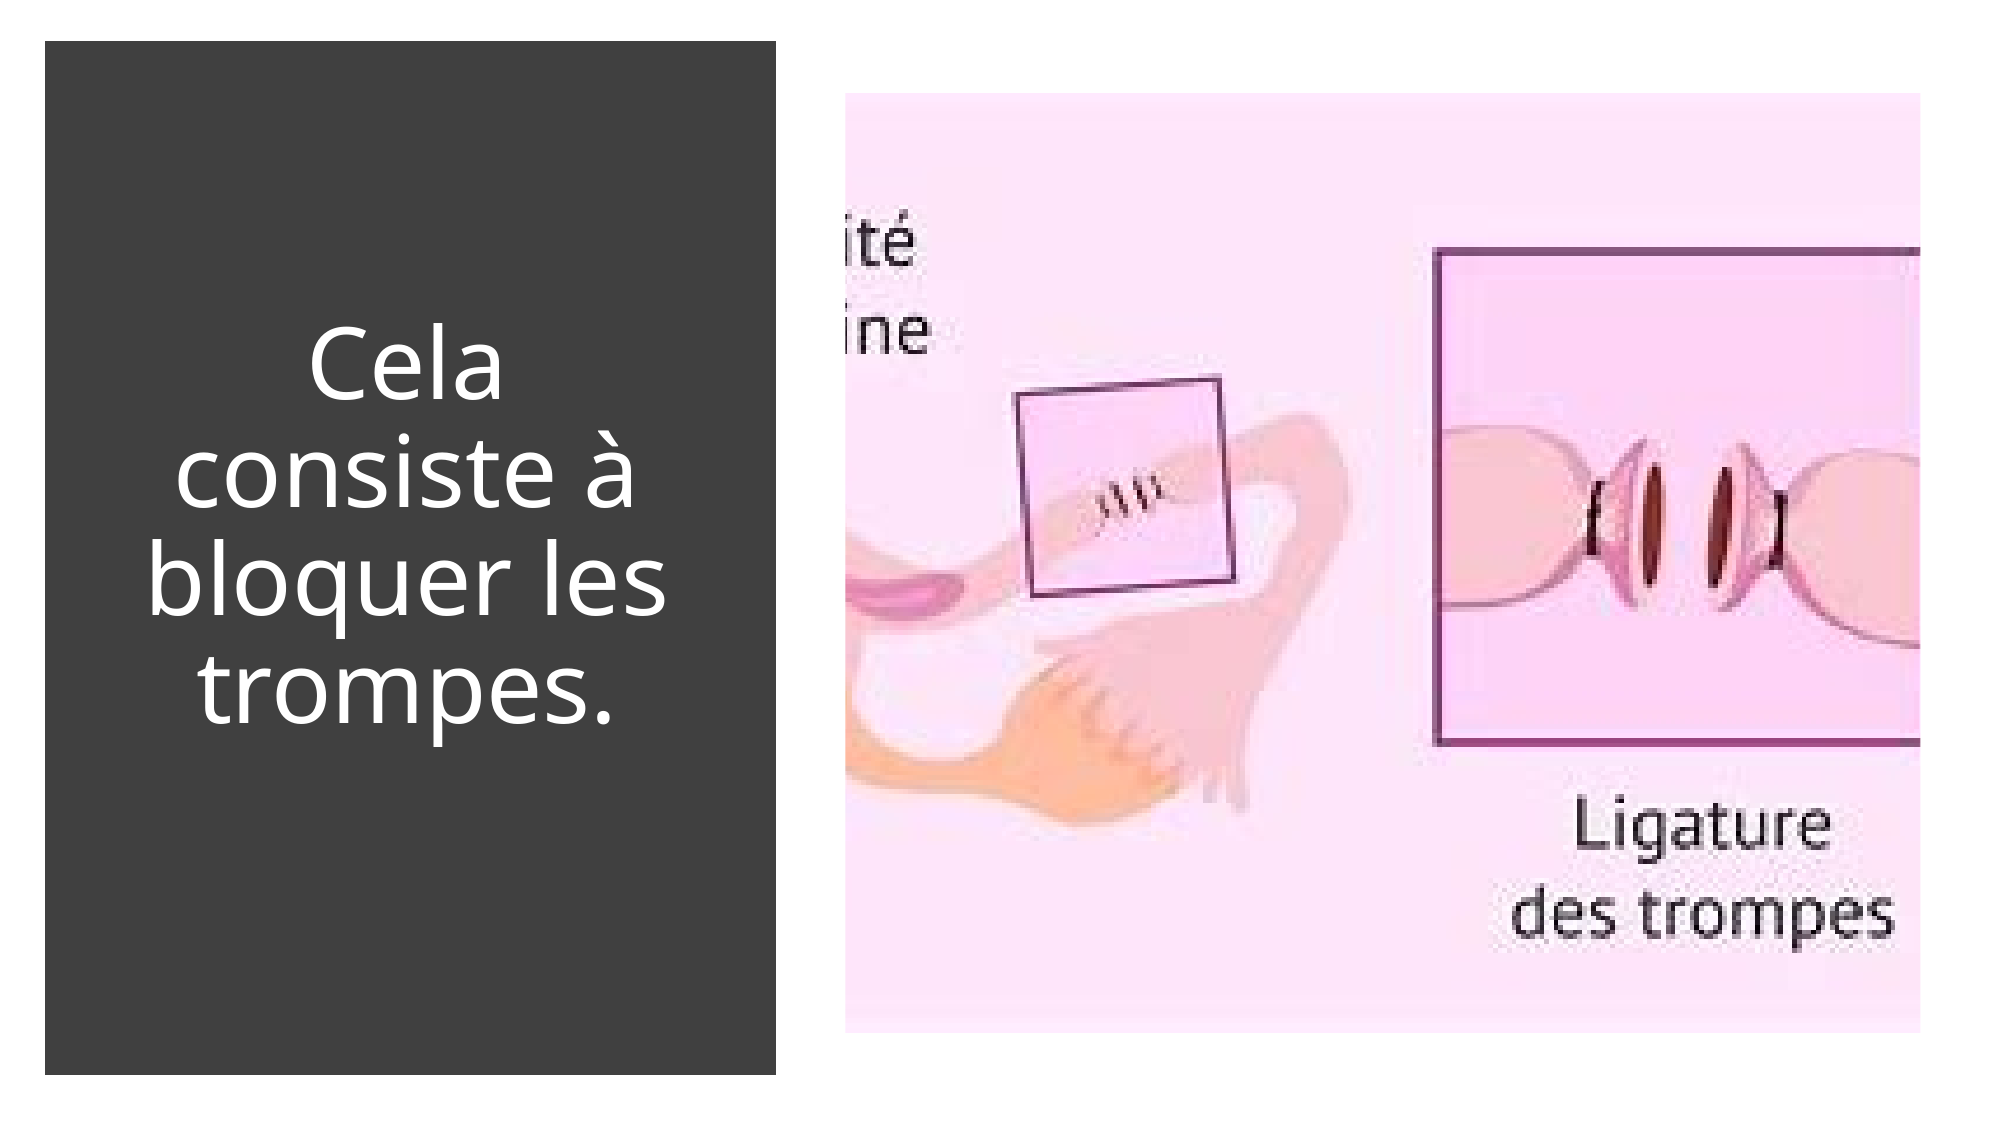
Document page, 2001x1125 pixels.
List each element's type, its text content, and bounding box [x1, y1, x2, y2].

text_box [54, 50, 767, 1066]
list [845, 93, 1921, 1034]
title Cela consiste à bloquer les trompes. [121, 121, 693, 936]
